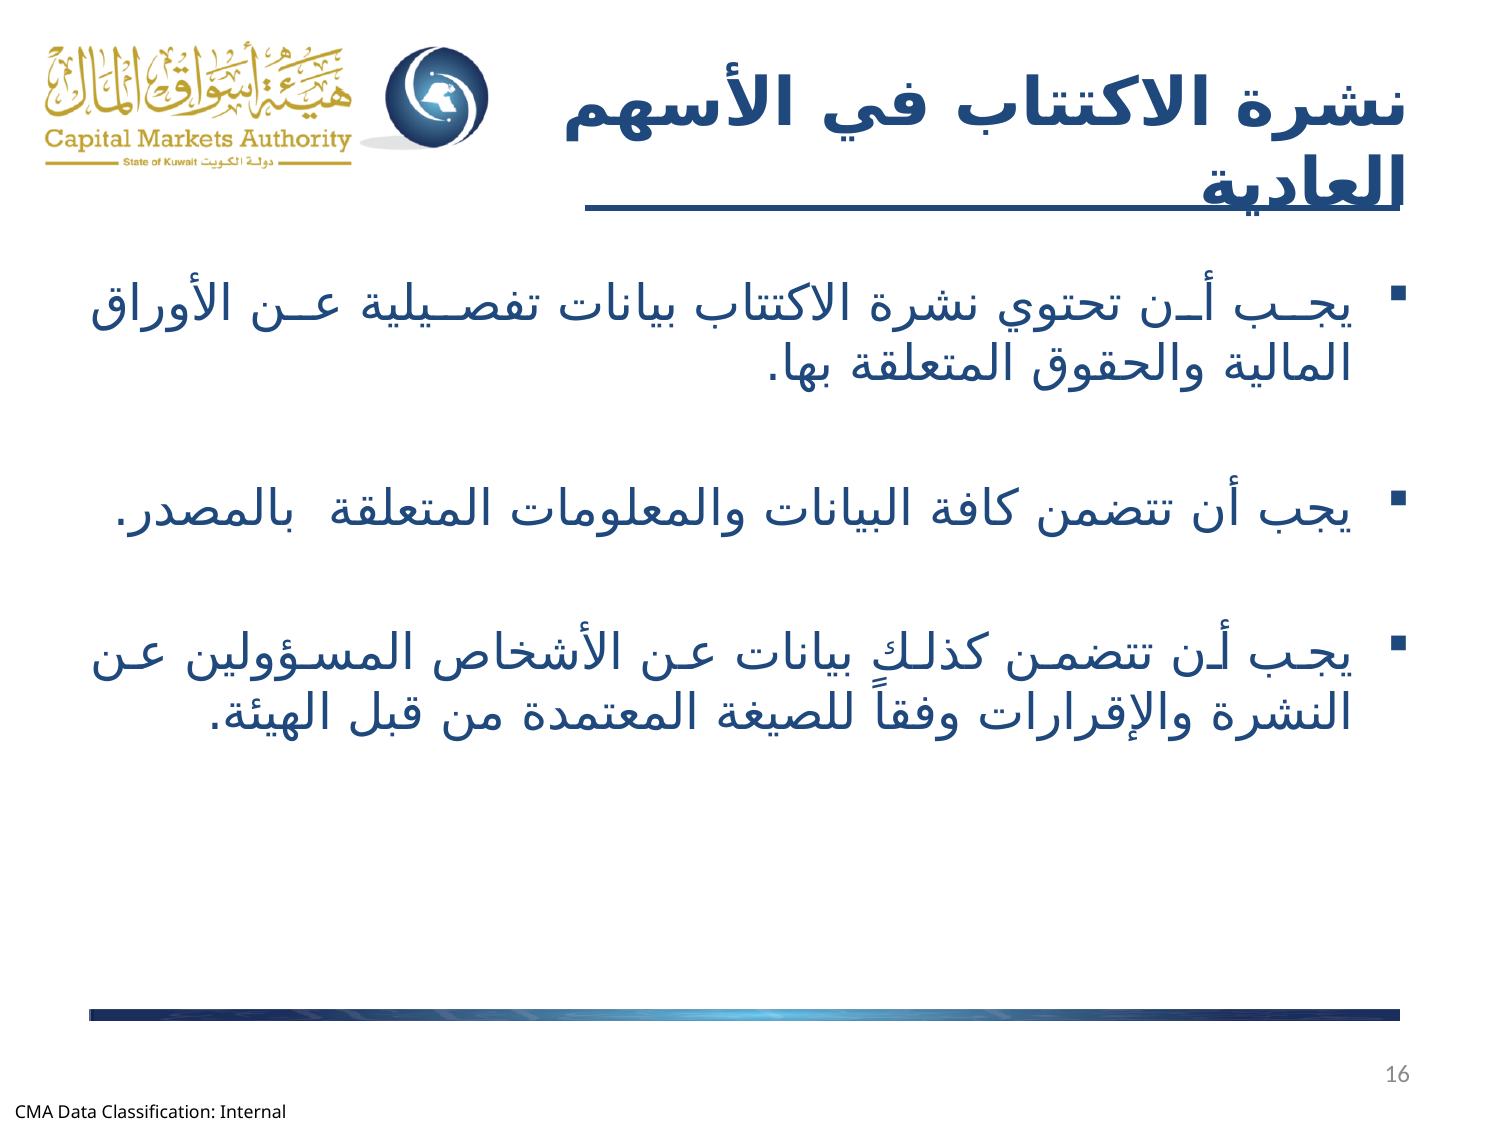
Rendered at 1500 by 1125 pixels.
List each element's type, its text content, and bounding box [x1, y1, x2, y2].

slide_number 16 [1074, 1042, 1425, 1103]
list يجب أن تحتوي نشرة الاكتتاب بيانات تفصيلية عن الأوراق المالية والحقوق المتعلقة بها. يجب أن تتضمن كافة البيانات والمعلومات المتعلقة بالمصدر. يجب أن تتضمن كذلك بيانات عن الأشخاص المسؤولين عن النشرة والإقرارات وفقاً للصيغة المعتمدة من قبل الهيئة. [75, 262, 1425, 1005]
title نشرة الاكتتاب في الأسهم العادية [460, 45, 1425, 233]
picture [29, 35, 504, 173]
picture [87, 1009, 1401, 1021]
